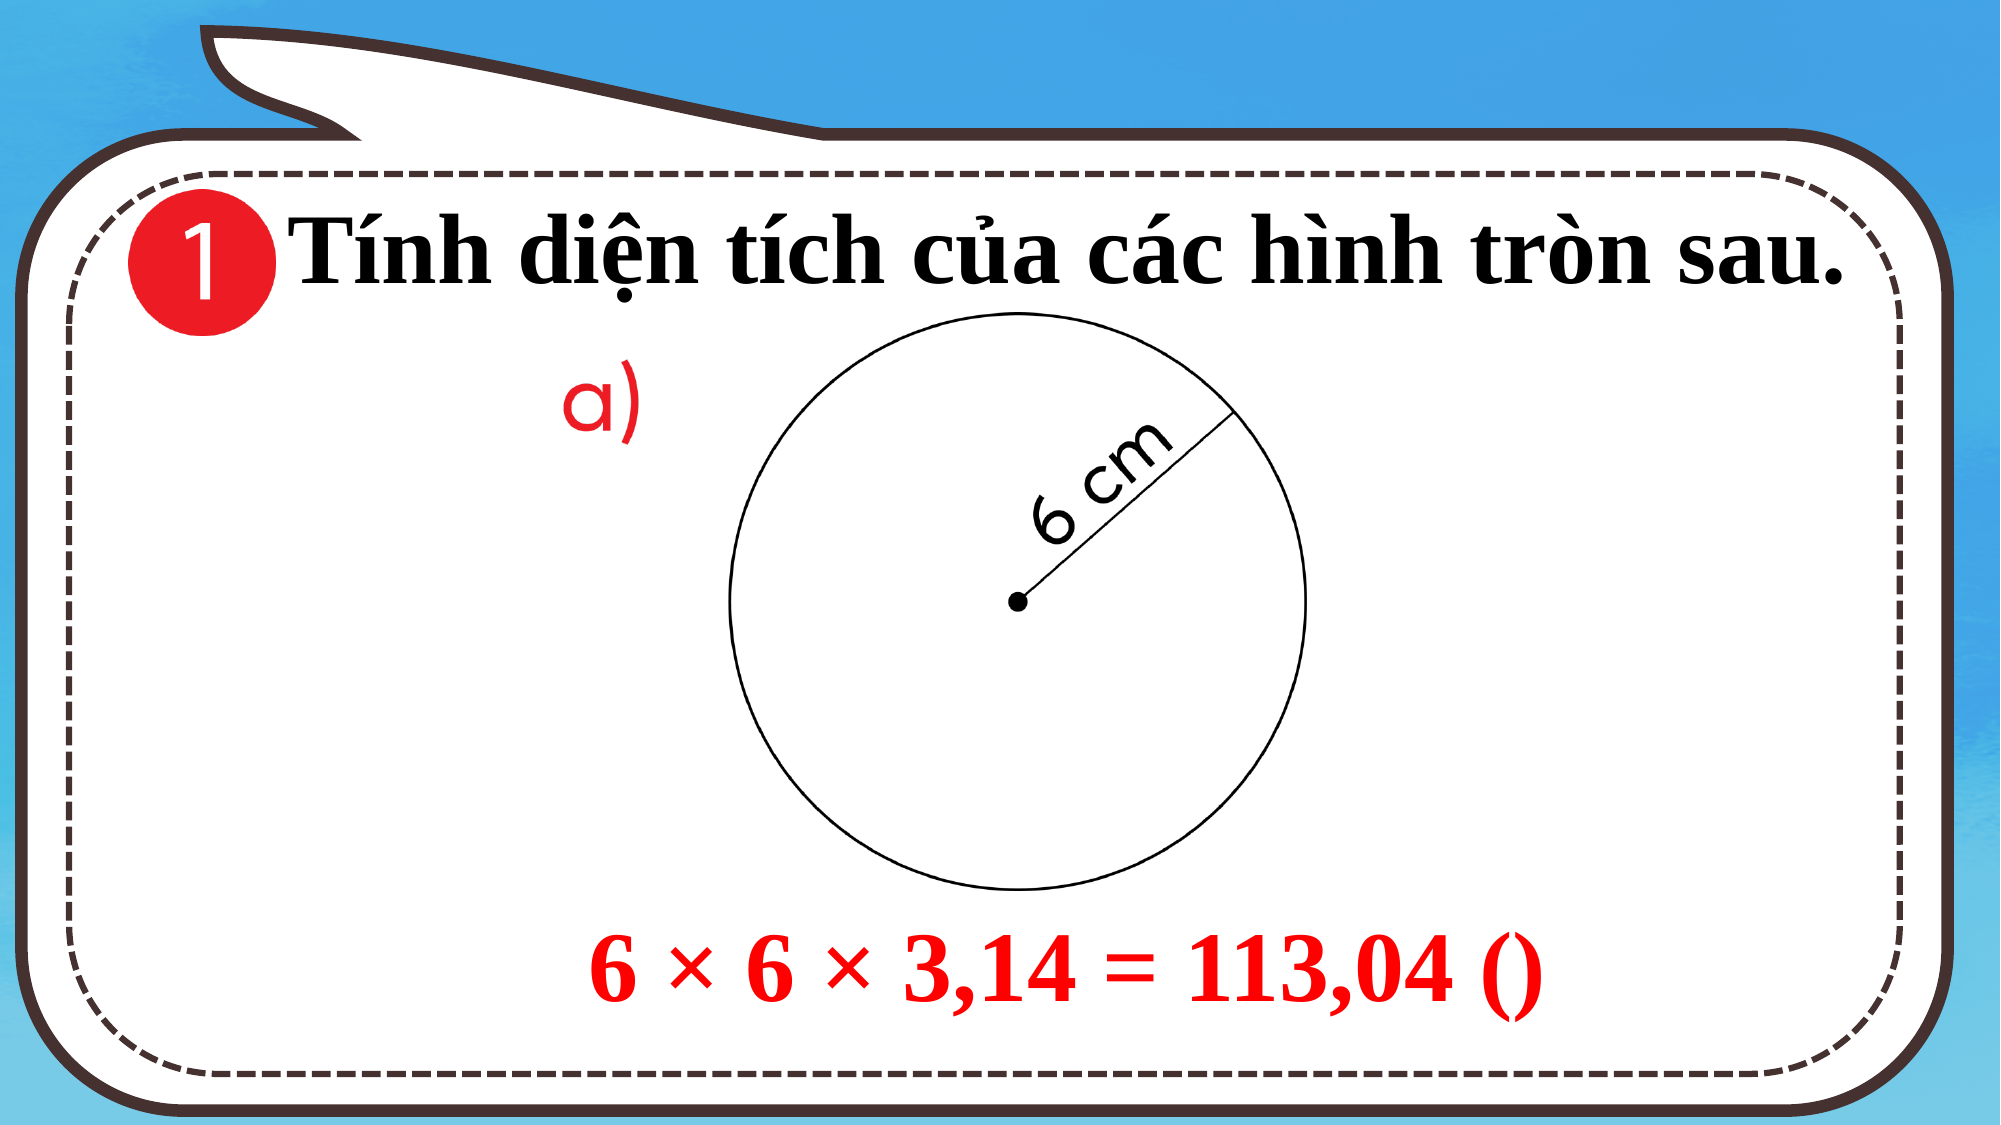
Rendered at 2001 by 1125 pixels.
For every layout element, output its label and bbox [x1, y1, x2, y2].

picture [0, 0, 2000, 1125]
text_box [21, 31, 1948, 1111]
